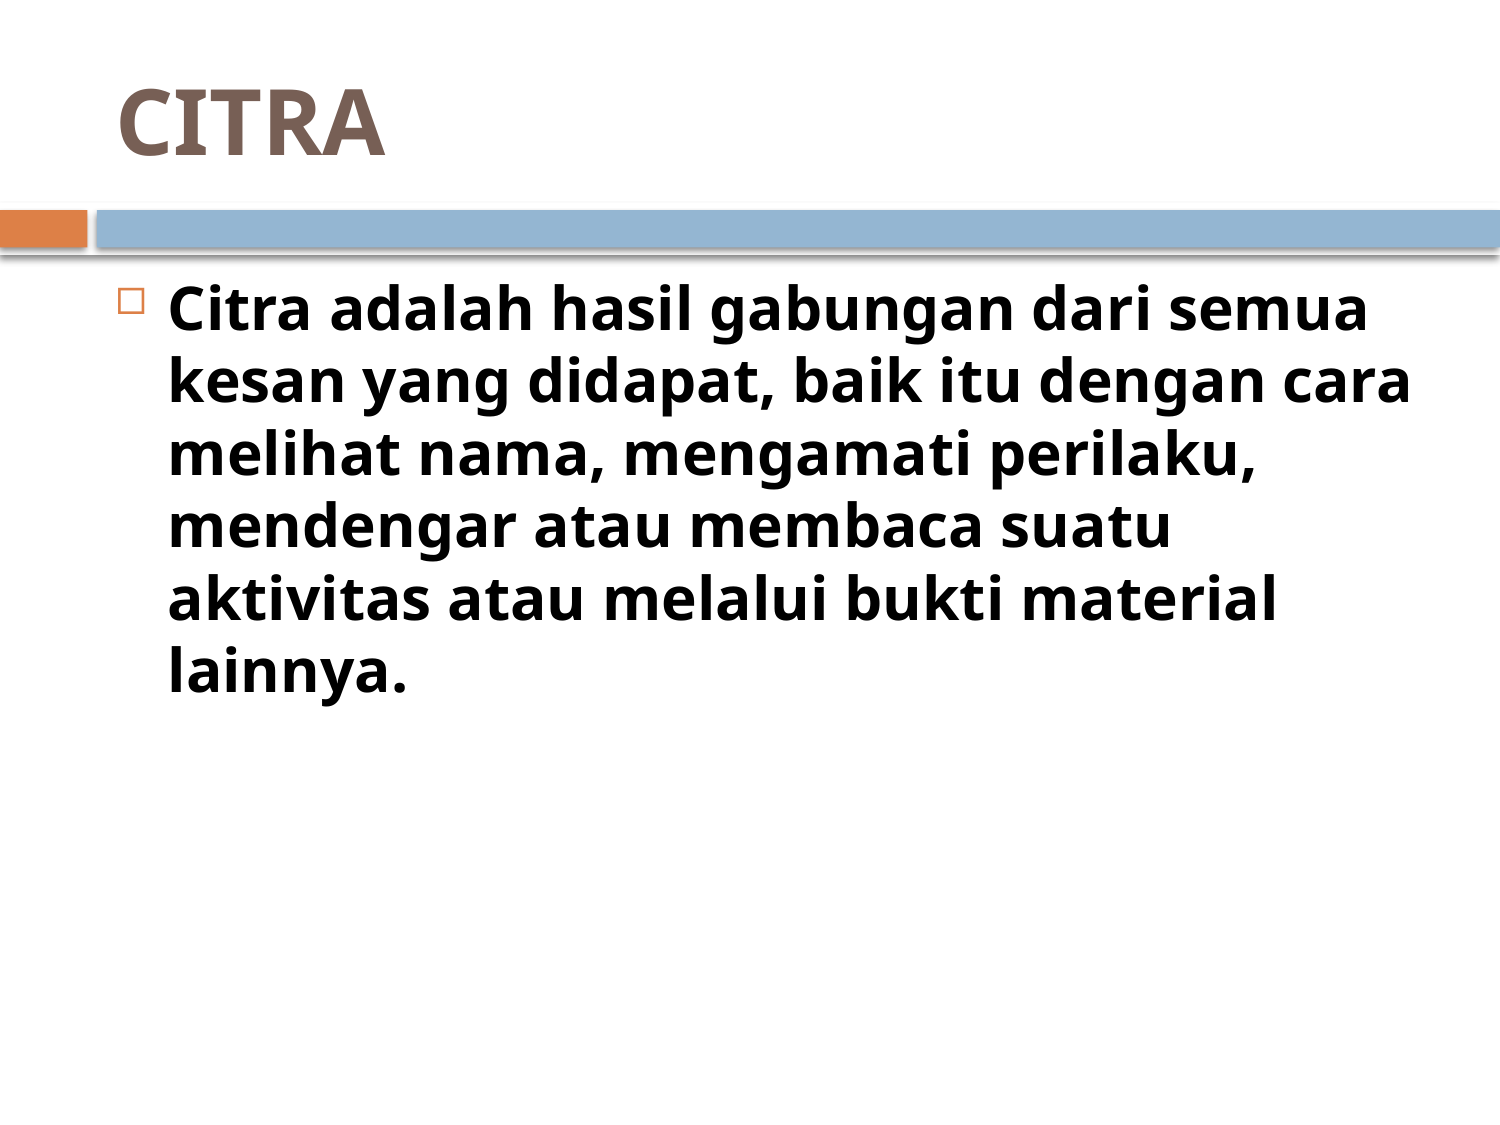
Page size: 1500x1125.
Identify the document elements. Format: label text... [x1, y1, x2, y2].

title CITRA [100, 37, 1438, 200]
list Citra adalah hasil gabungan dari semua kesan yang didapat, baik itu dengan cara melihat nama, mengamati perilaku, mendengar atau membaca suatu aktivitas atau melalui bukti material lainnya. [100, 262, 1438, 1000]
